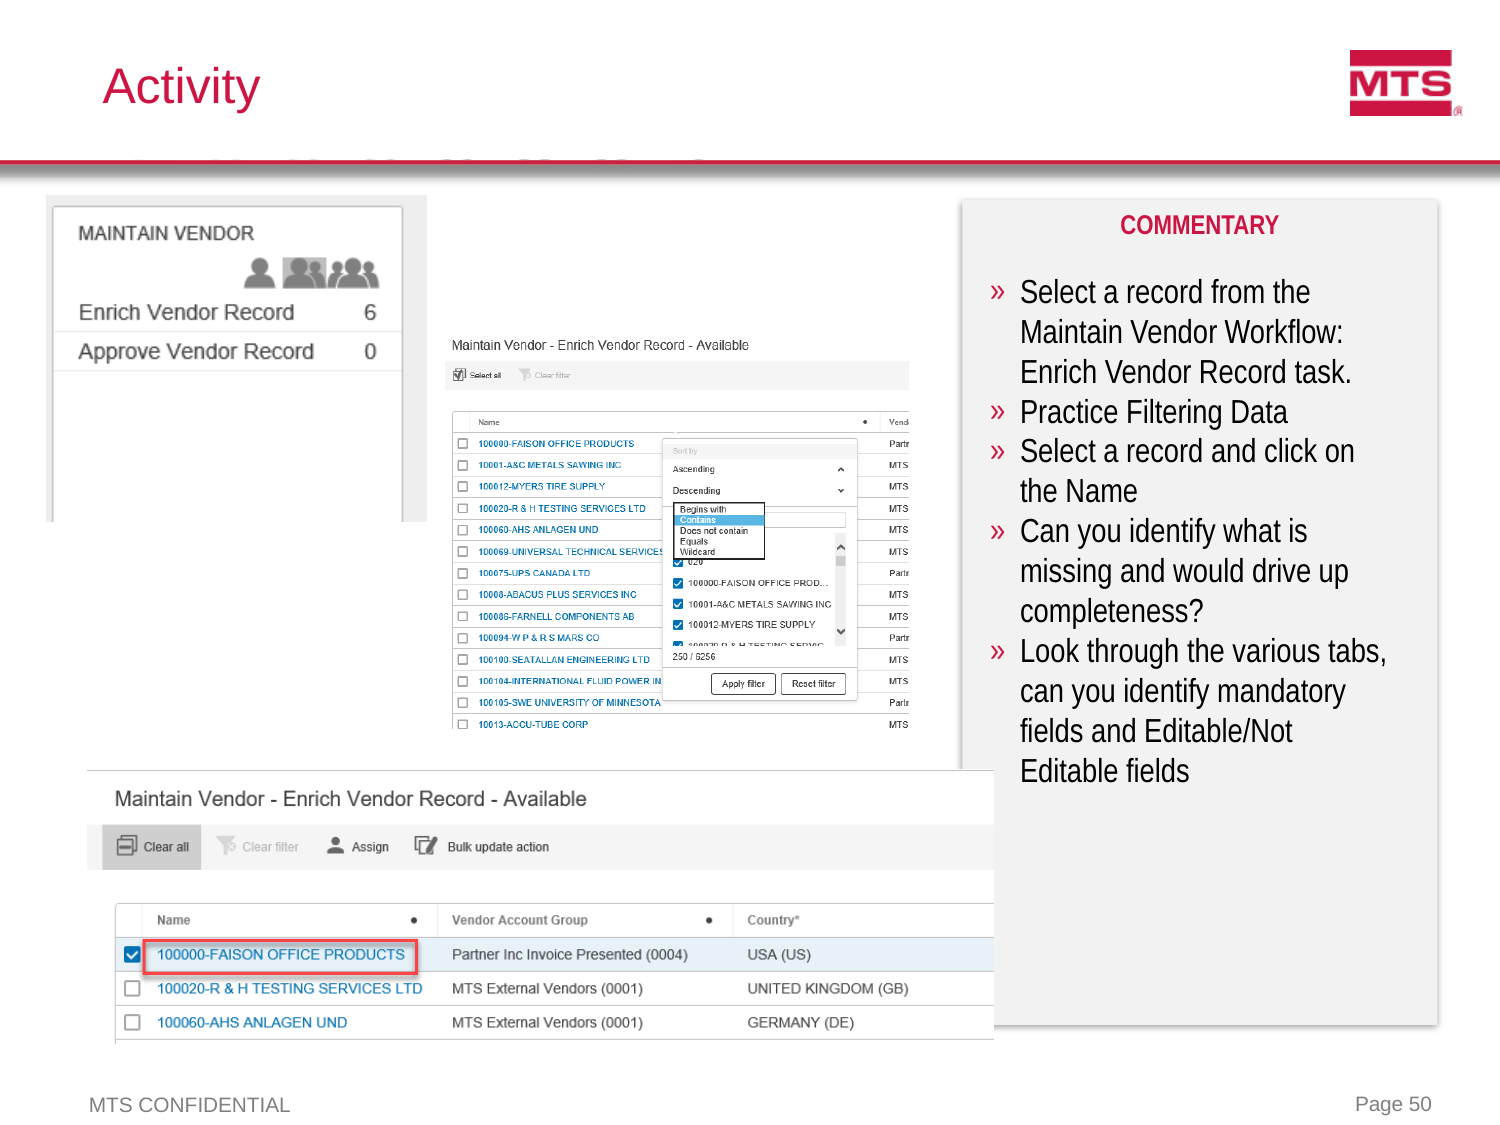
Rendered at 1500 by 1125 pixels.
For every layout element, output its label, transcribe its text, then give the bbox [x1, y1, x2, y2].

picture [87, 769, 995, 1045]
title Activity [87, 12, 1206, 155]
picture [0, 159, 1500, 188]
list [46, 194, 427, 522]
list Select a record from the Maintain Vendor Workflow: Enrich Vendor Record task. Practice Filtering Data Select a record and click on the Name Can you identify what is missing and would drive up completeness? Look through the various tabs, can you identify mandatory fields and Editable/Not Editable fields [975, 262, 1413, 888]
picture [445, 332, 909, 730]
